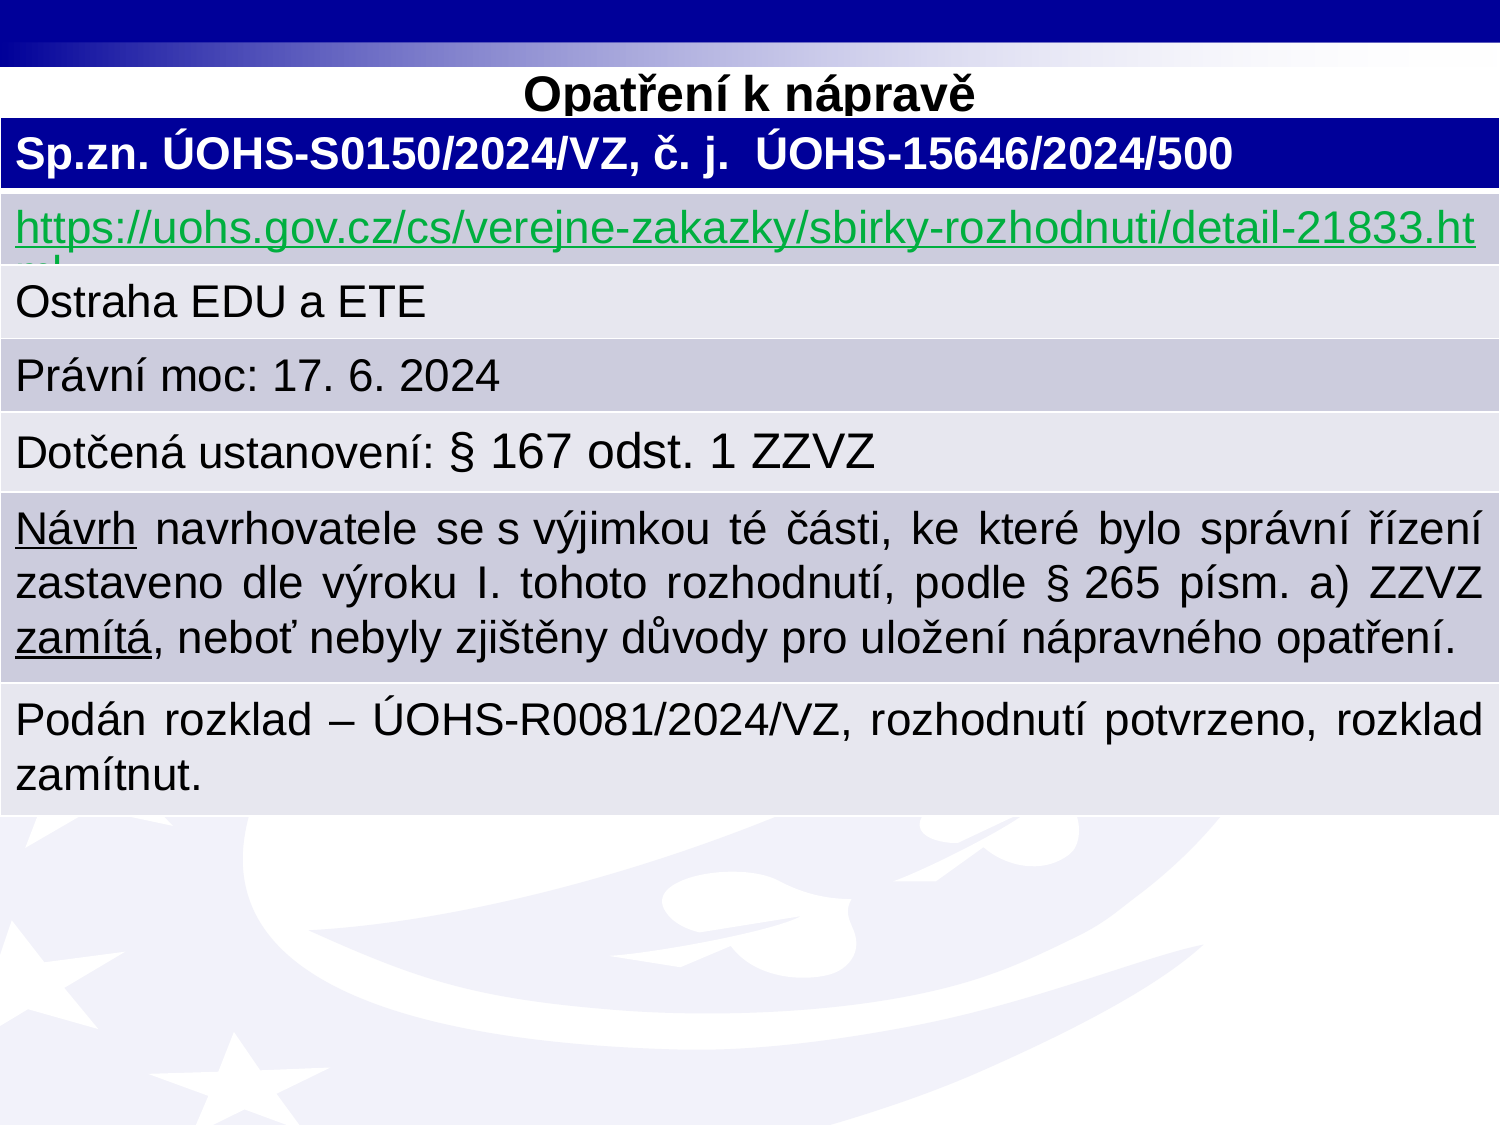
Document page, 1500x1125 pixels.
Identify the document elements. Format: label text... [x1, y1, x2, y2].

table_cell https://uohs.gov.cz/cs/verejne-zakazky/sbirky-rozhodnuti/detail-21833.html [1, 194, 1499, 264]
table_cell Podán rozklad – ÚOHS-R0081/2024/VZ, rozhodnutí potvrzeno, rozklad zamítnut. [1, 684, 1499, 815]
table_cell Právní moc: 17. 6. 2024 [1, 339, 1499, 411]
table_cell Ostraha EDU a ETE [1, 266, 1499, 338]
table_header Sp.zn. ÚOHS-S0150/2024/VZ, č. j. ÚOHS-15646/2024/500 [1, 118, 1499, 188]
table_cell Dotčená ustanovení: § 167 odst. 1 ZZVZ [1, 413, 1499, 491]
title Opatření k nápravě [29, 54, 1471, 116]
table_cell Návrh navrhovatele se s výjimkou té části, ke které bylo správní řízení zastaveno dle výroku I. tohoto rozhodnutí, podle § 265 písm. a) ZZVZ zamítá, neboť nebyly zjištěny důvody pro uložení nápravného opatření. [1, 493, 1499, 682]
